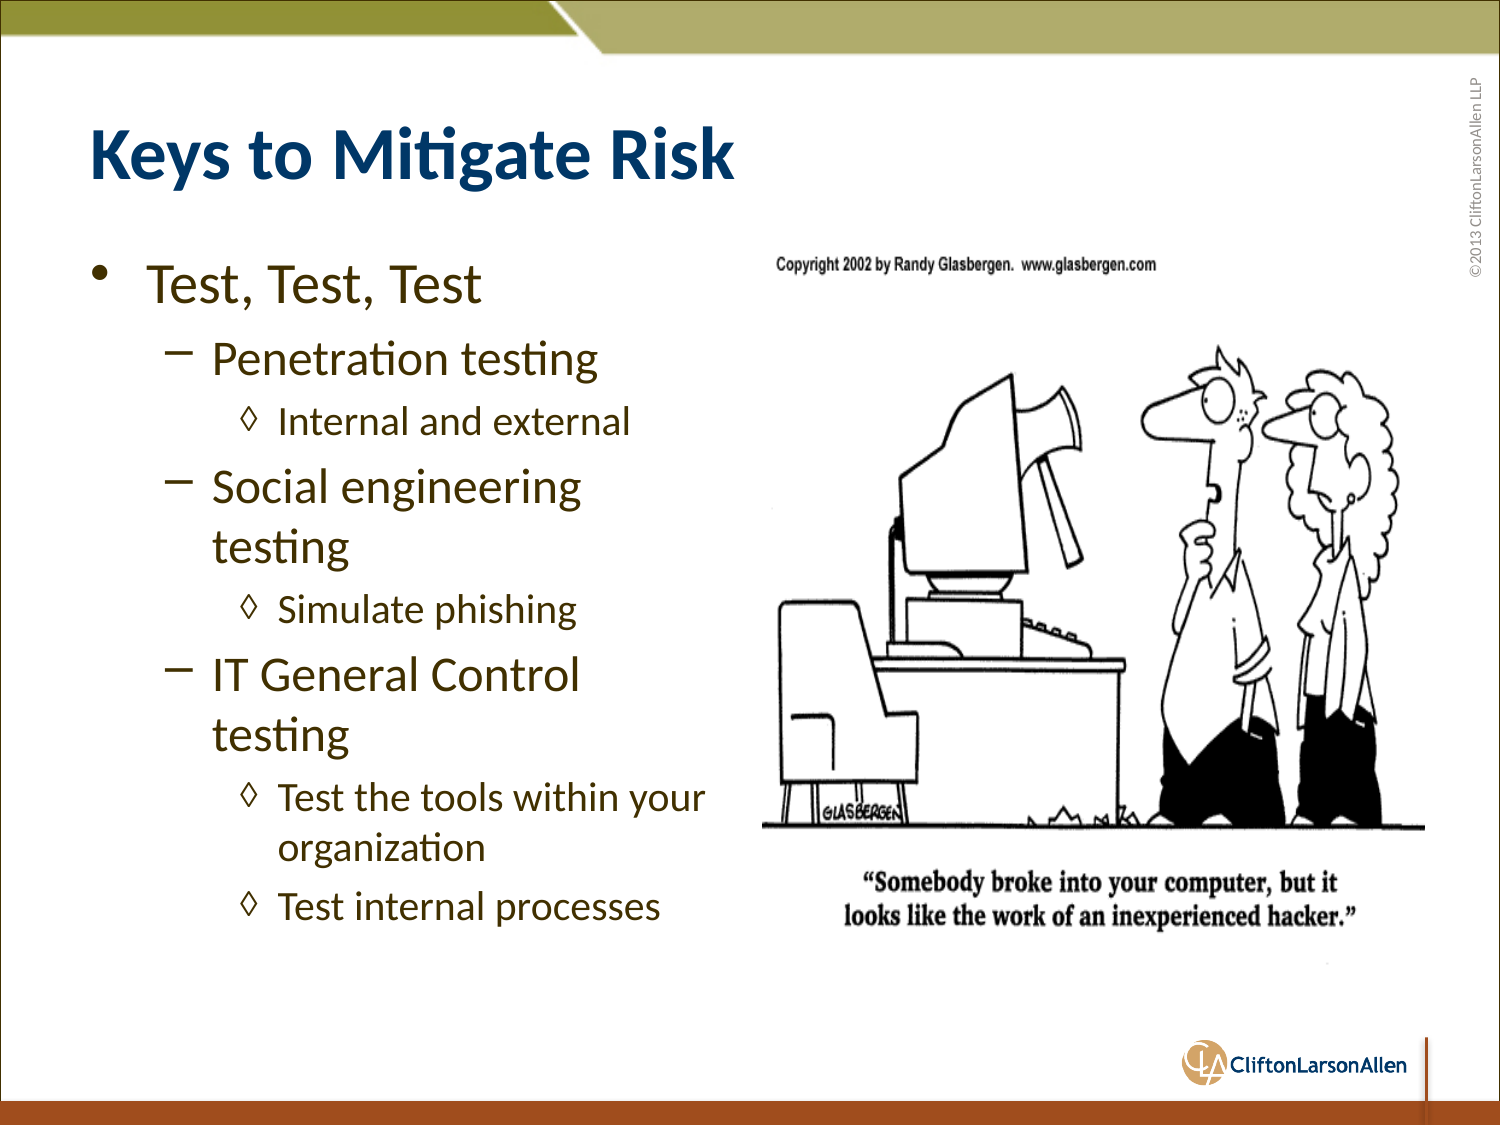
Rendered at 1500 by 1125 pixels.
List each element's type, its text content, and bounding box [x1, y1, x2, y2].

picture [1162, 1019, 1427, 1108]
picture [1, 1, 1499, 86]
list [762, 228, 1426, 970]
title Keys to Mitigate Risk [74, 74, 1426, 226]
list Test, Test, Test Penetration testing Internal and external Social engineering testing Simulate phishing IT General Control testing Test the tools within your organization Test internal processes [74, 237, 738, 1038]
